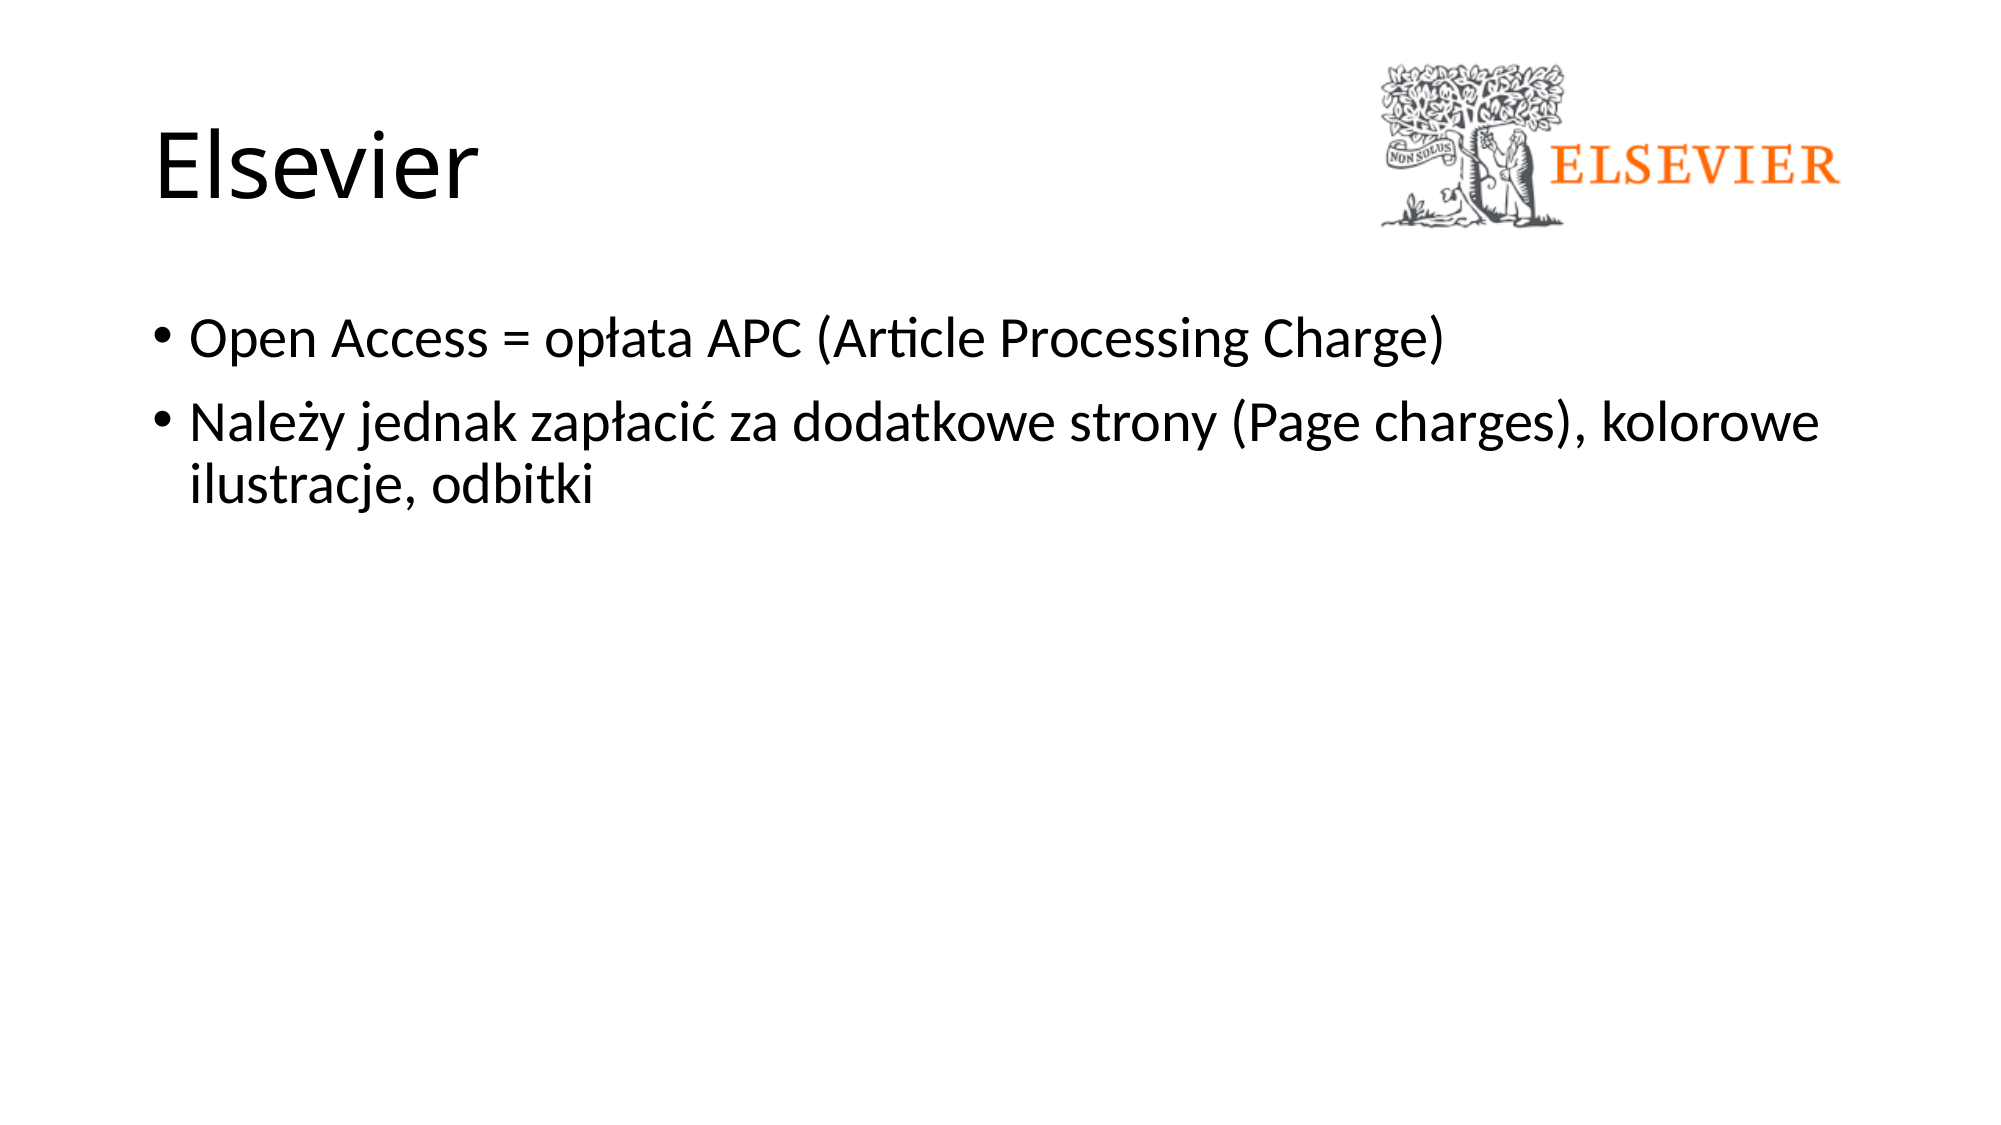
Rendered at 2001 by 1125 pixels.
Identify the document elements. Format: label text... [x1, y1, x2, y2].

list Open Access = opłata APC (Article Processing Charge) Należy jednak zapłacić za dodatkowe strony (Page charges), kolorowe ilustracje, odbitki [137, 299, 1863, 1014]
title Elsevier [137, 59, 1365, 278]
picture [1365, 28, 1863, 278]
